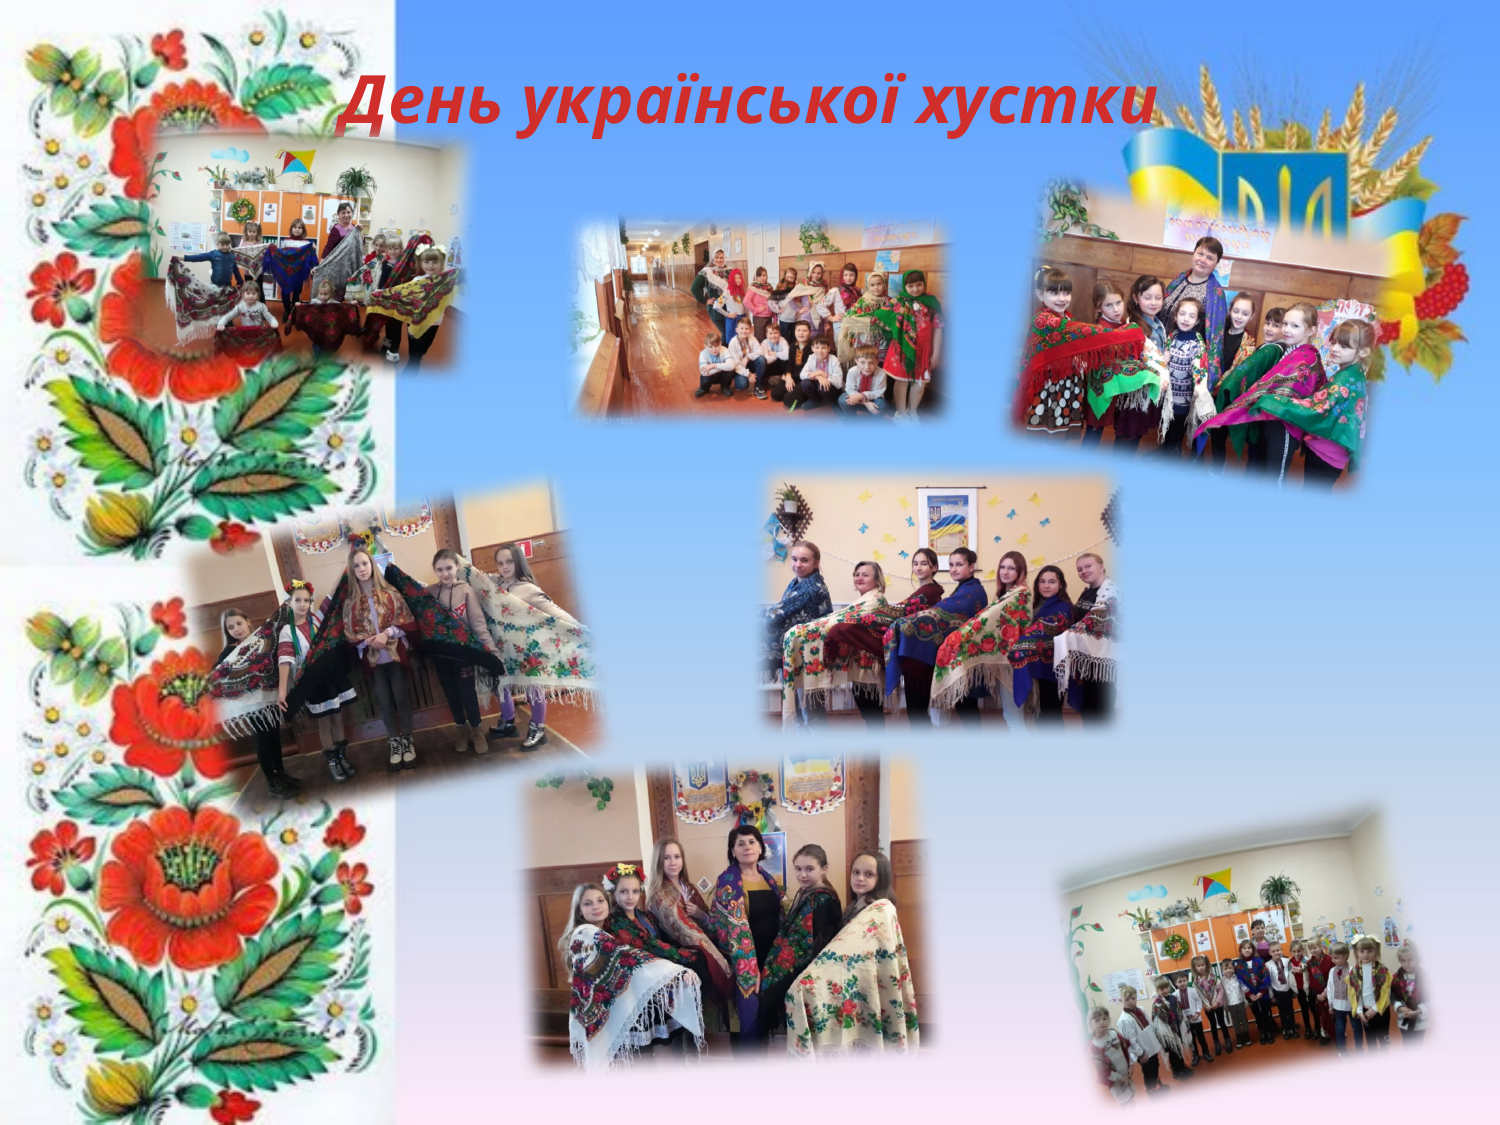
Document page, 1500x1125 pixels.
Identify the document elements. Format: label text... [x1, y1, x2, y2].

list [125, 112, 480, 379]
title День української хустки [75, 45, 1425, 149]
picture [0, 0, 1500, 1125]
